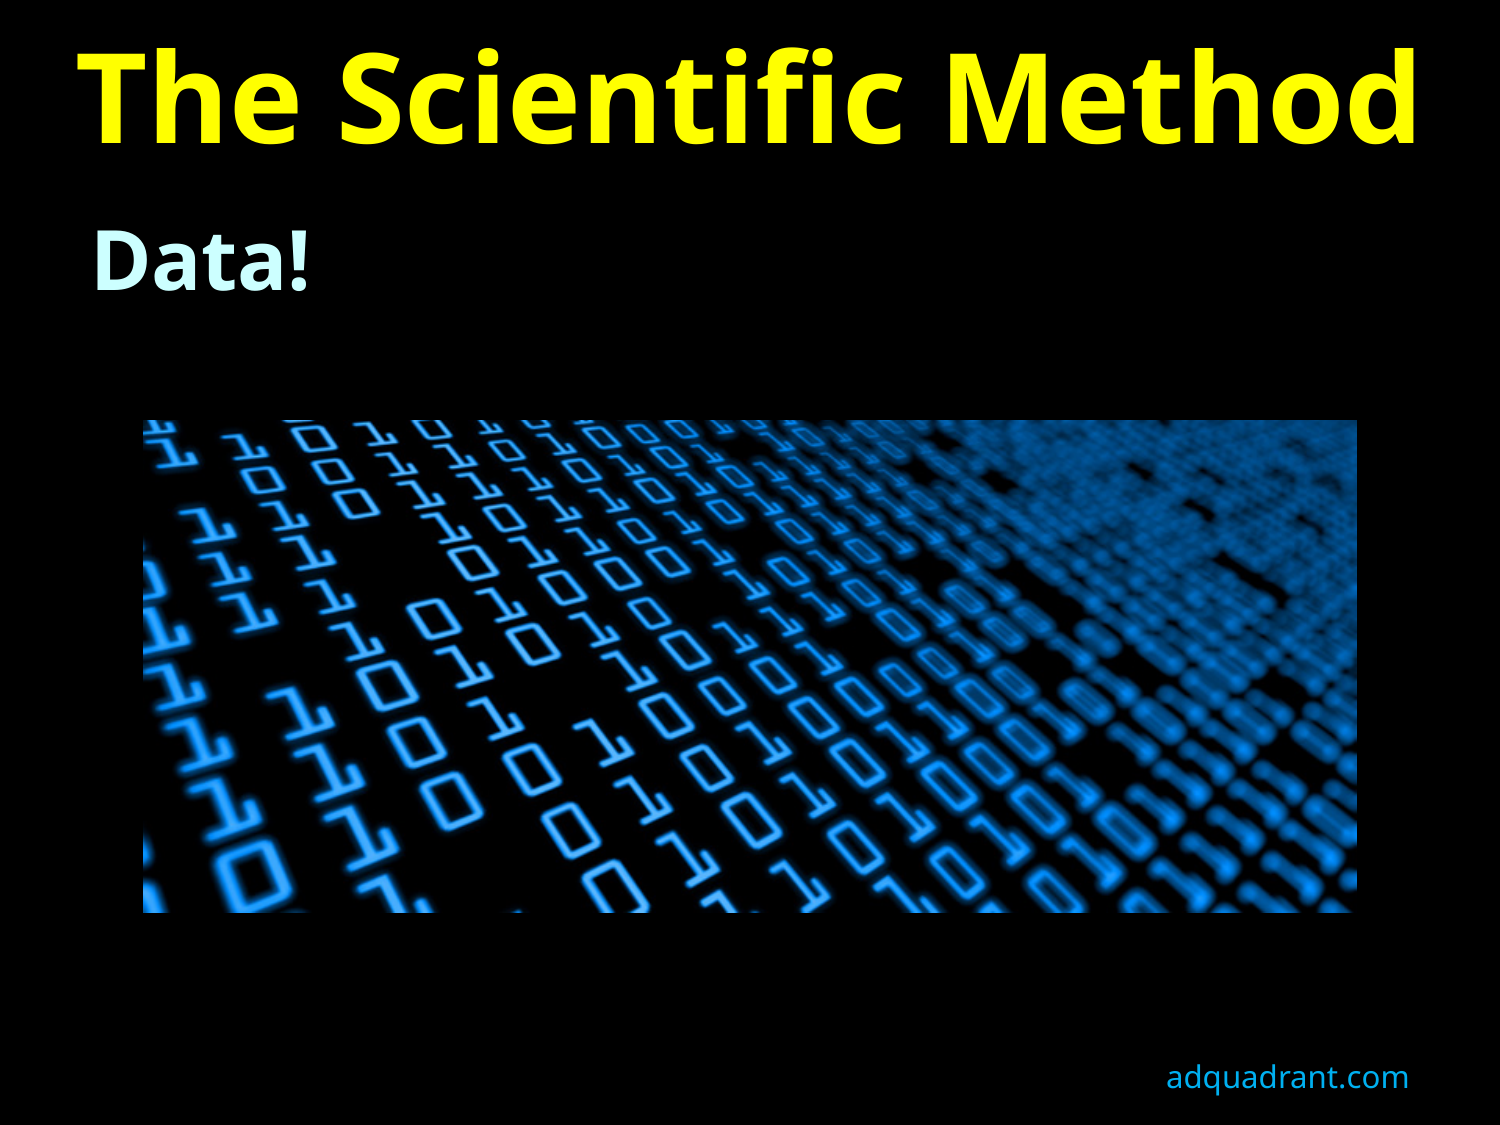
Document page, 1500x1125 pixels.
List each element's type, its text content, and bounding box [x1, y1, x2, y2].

picture [143, 419, 1357, 913]
title The Scientific Method [0, 0, 1500, 188]
list Data! adquadrant.com [75, 200, 1425, 1125]
